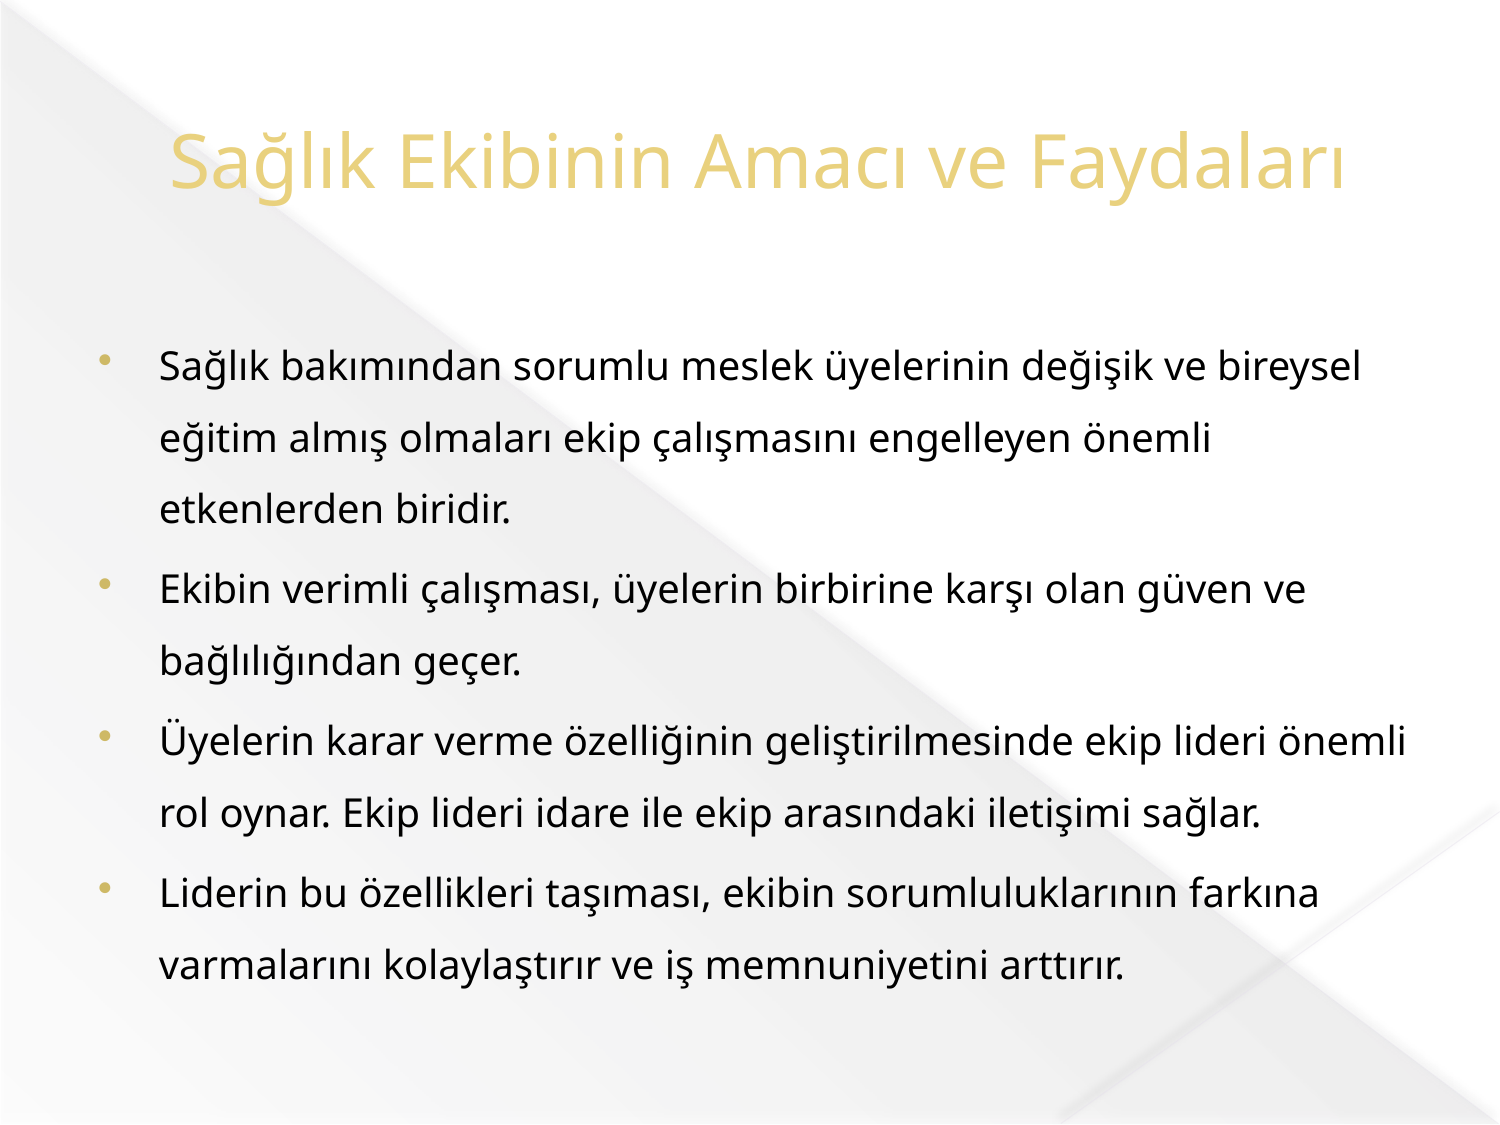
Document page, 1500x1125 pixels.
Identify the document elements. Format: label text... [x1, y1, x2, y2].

list Sağlık bakımından sorumlu meslek üyelerinin değişik ve bireysel eğitim almış olmaları ekip çalışmasını engelleyen önemli etkenlerden biridir. Ekibin verimli çalışması, üyelerin birbirine karşı olan güven ve bağlılığından geçer. Üyelerin karar verme özelliğinin geliştirilmesinde ekip lideri önemli rol oynar. Ekip lideri idare ile ekip arasındaki iletişimi sağlar. Liderin bu özellikleri taşıması, ekibin sorumluluklarının farkına varmalarını kolaylaştırır ve iş memnuniyetini arttırır. [75, 308, 1425, 1059]
title Sağlık Ekibinin Amacı ve Faydaları [75, 43, 1425, 274]
